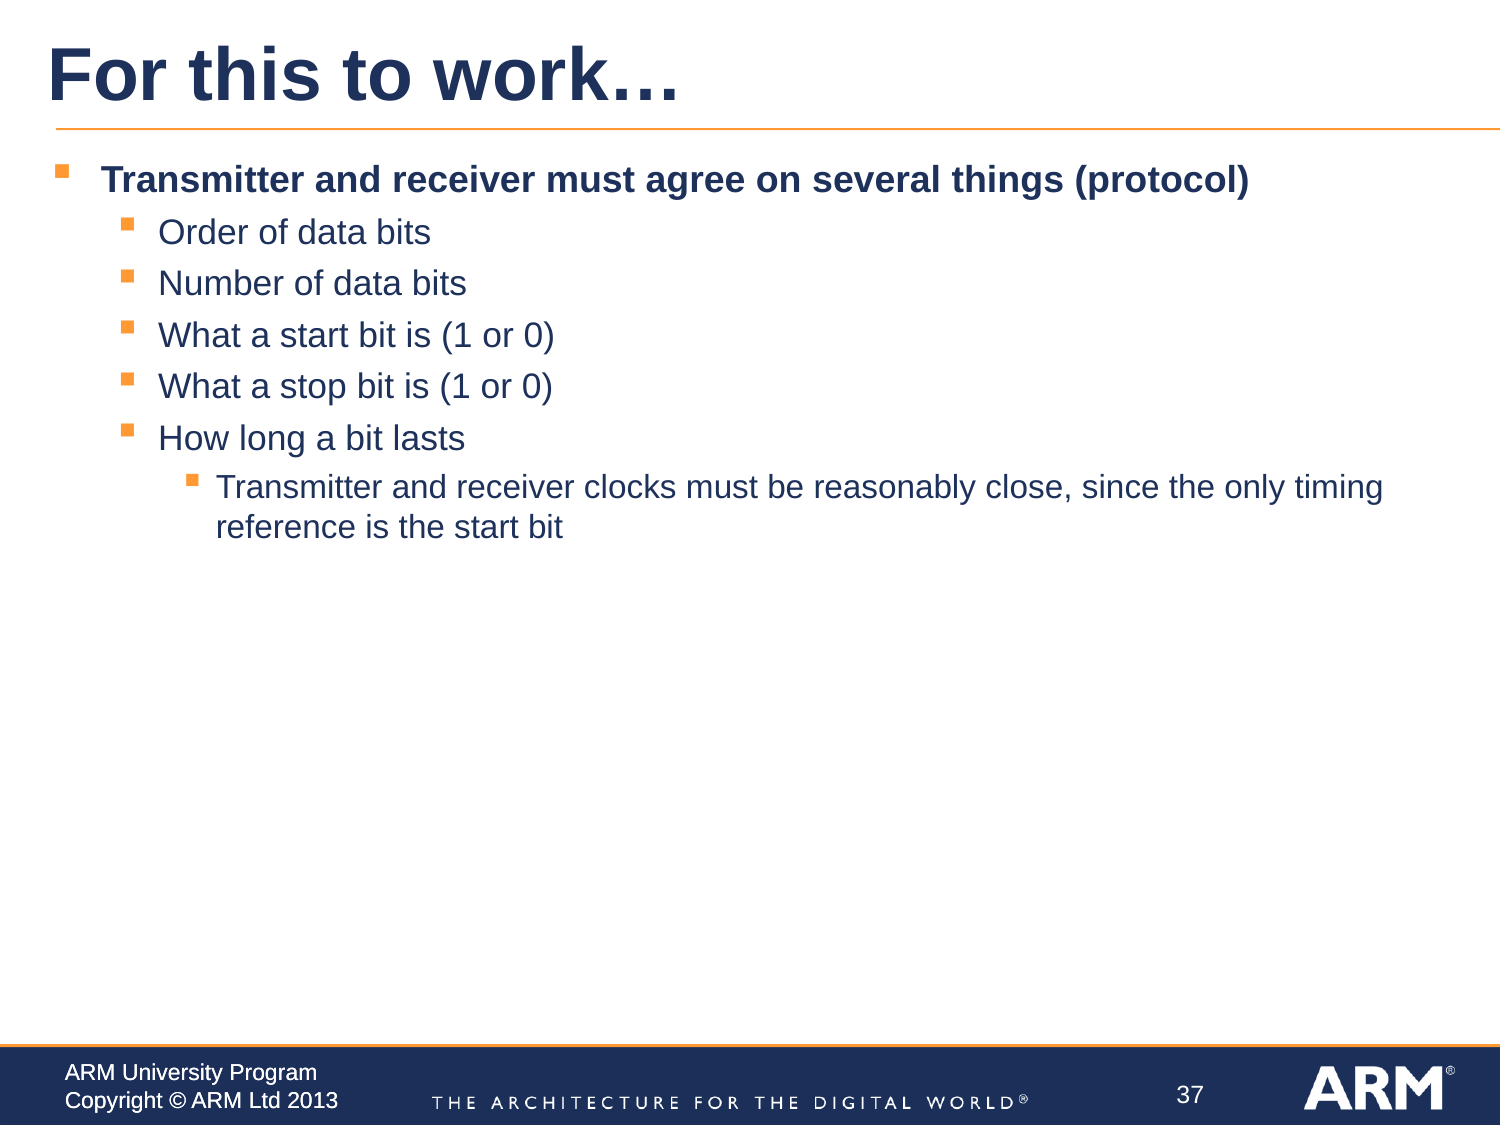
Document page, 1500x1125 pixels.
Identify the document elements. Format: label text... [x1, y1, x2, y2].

list Transmitter and receiver must agree on several things (protocol) Order of data bits Number of data bits What a start bit is (1 or 0) What a stop bit is (1 or 0) How long a bit lasts Transmitter and receiver clocks must be reasonably close, since the only timing reference is the start bit [38, 148, 1500, 1039]
title For this to work… [34, 1, 1500, 141]
picture [0, 1048, 1500, 1125]
